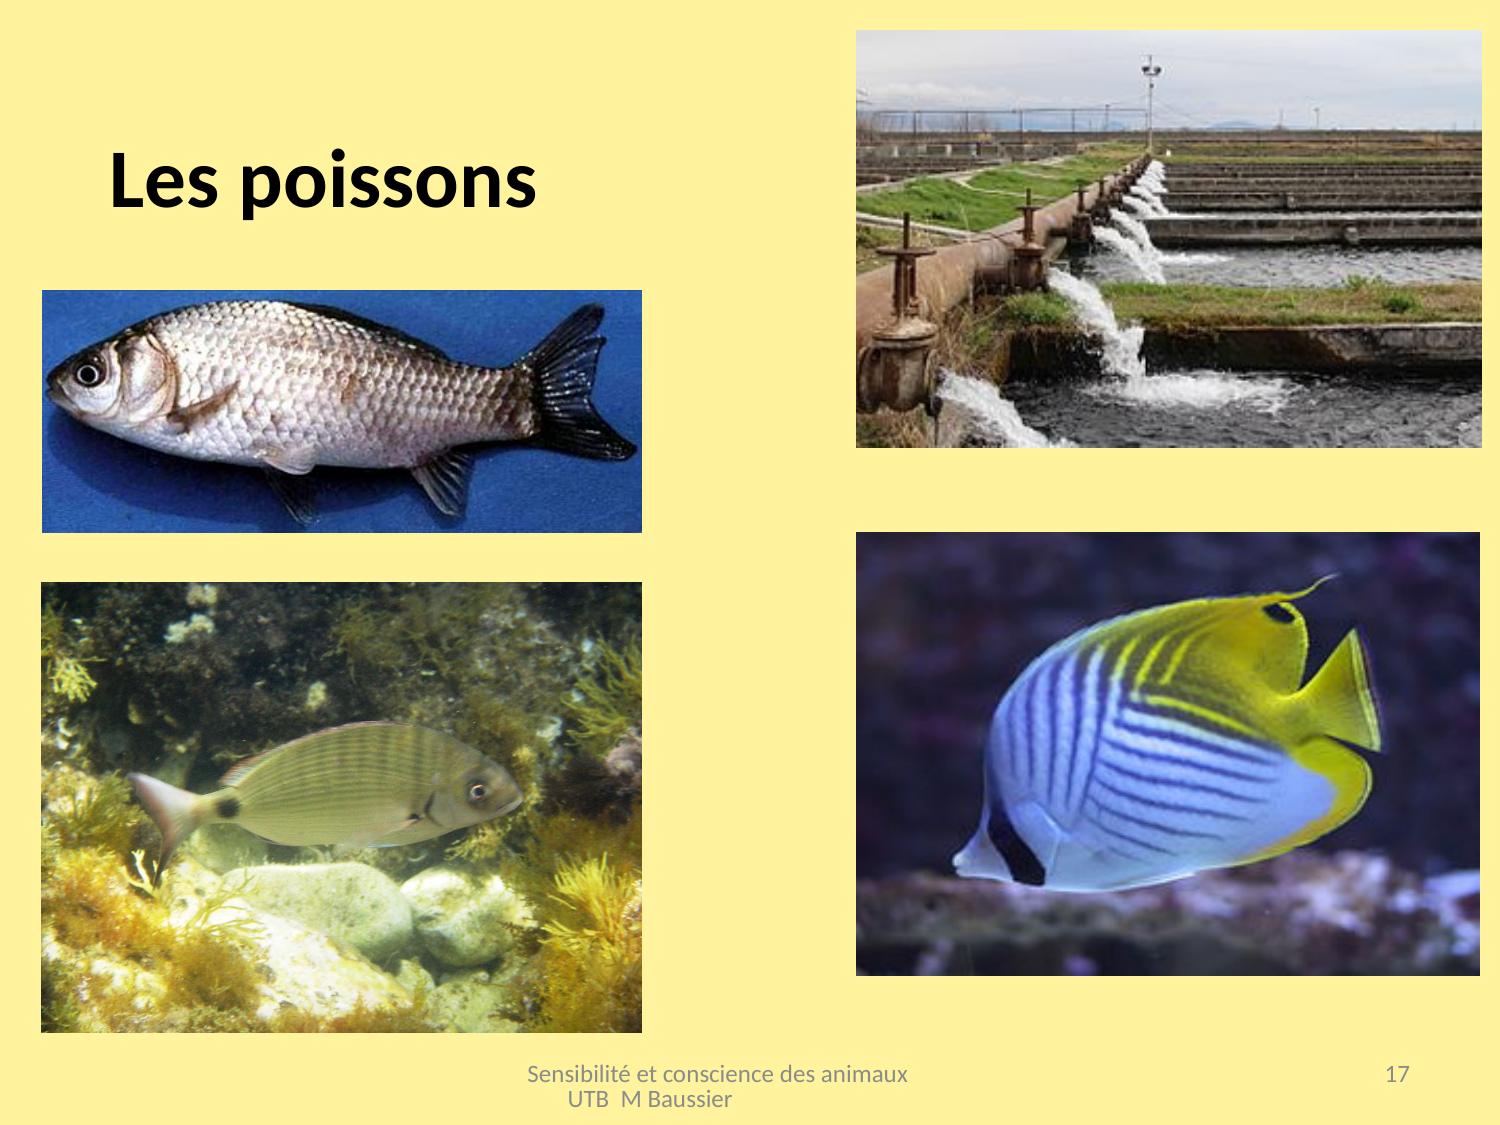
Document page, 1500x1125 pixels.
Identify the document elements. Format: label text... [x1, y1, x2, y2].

picture [40, 581, 642, 1033]
picture [42, 290, 642, 534]
footer Sensibilité et conscience des animaux UTB M Baussier [512, 1042, 988, 1103]
slide_number 17 [1074, 1042, 1425, 1103]
picture [856, 30, 1482, 448]
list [855, 532, 1481, 977]
title Les poissons [75, 45, 573, 289]
